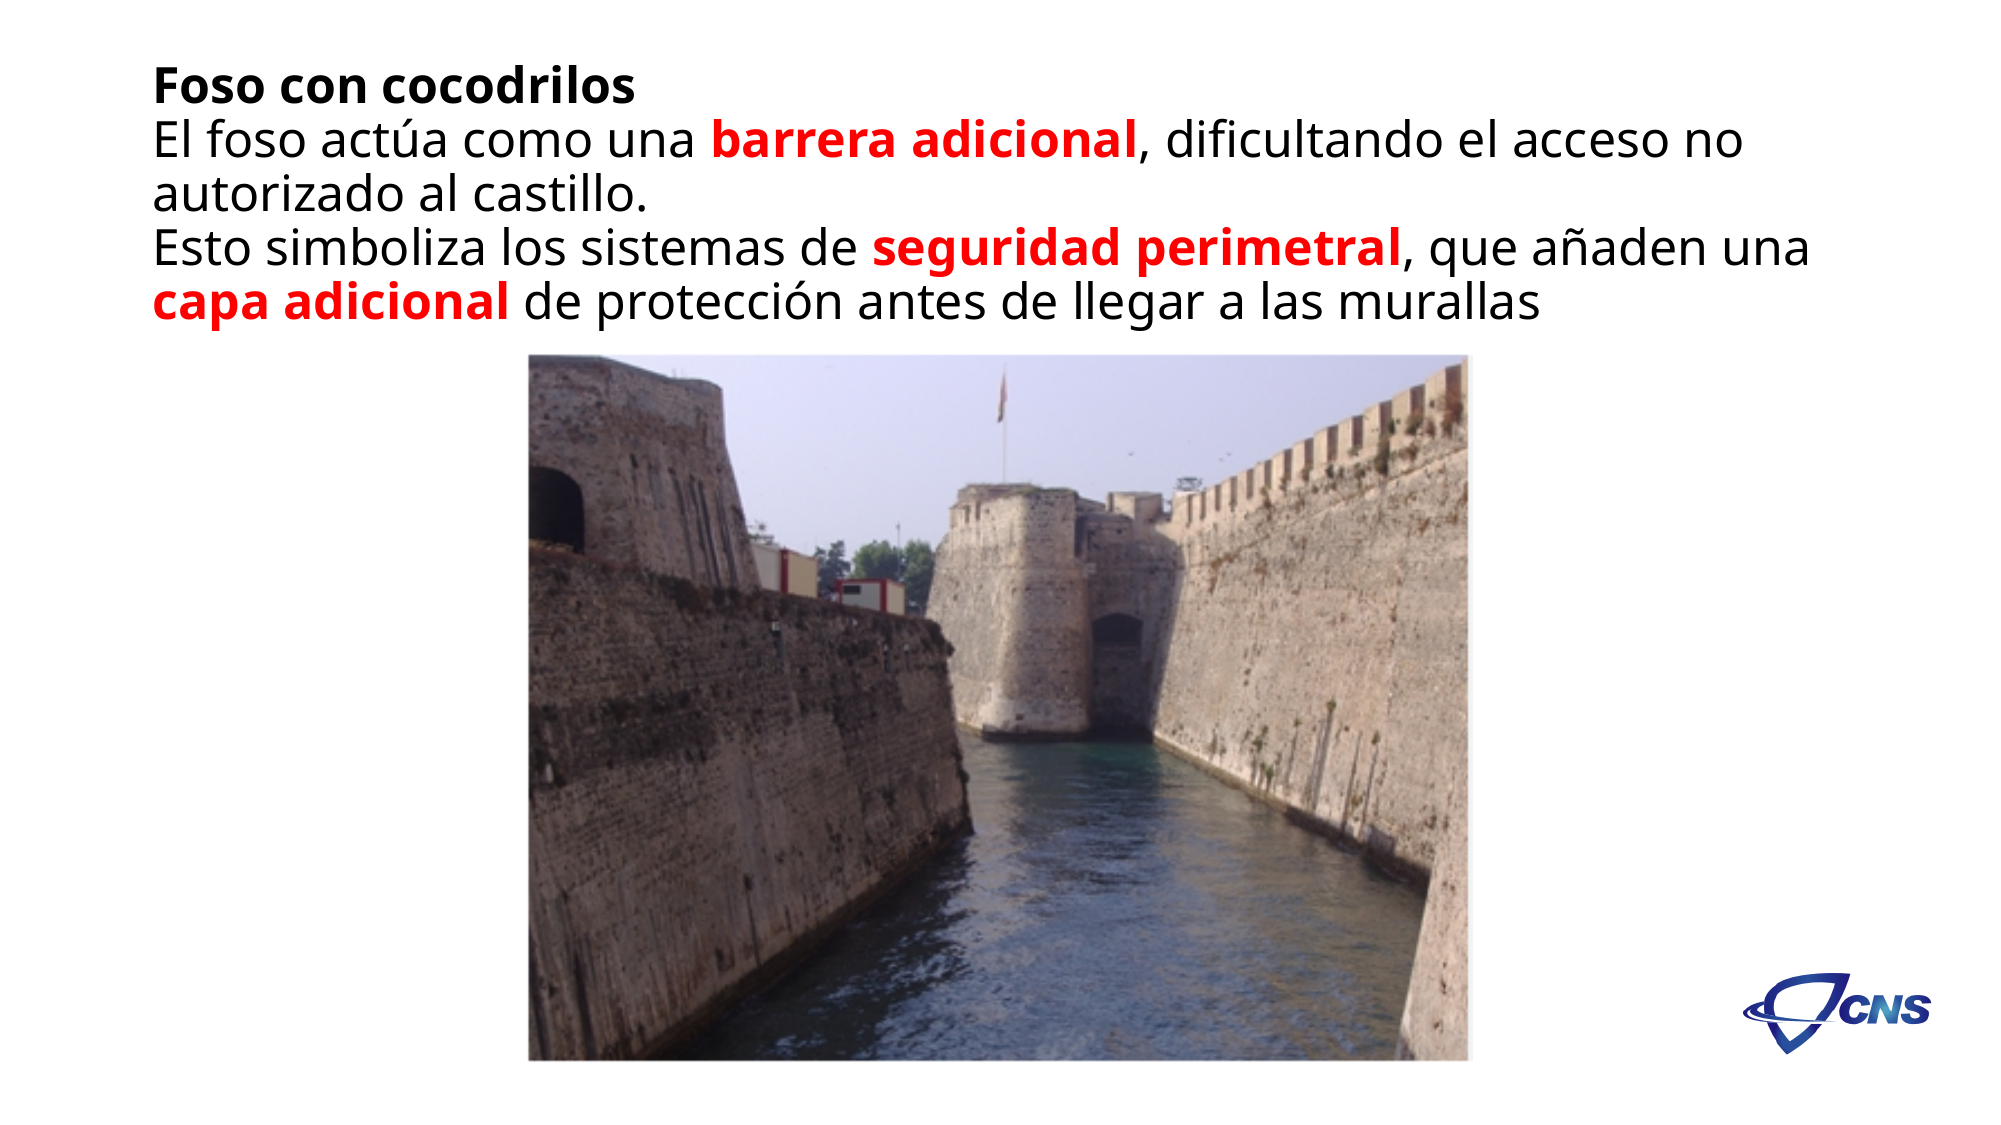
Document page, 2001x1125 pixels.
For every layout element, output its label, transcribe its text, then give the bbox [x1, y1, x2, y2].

title Foso con cocodrilos El foso actúa como una barrera adicional, dificultando el acceso no autorizado al castillo. Esto simboliza los sistemas de seguridad perimetral, que añaden una capa adicional de protección antes de llegar a las murallas [137, 59, 1863, 331]
picture [1736, 964, 1938, 1057]
picture [527, 351, 1473, 1066]
